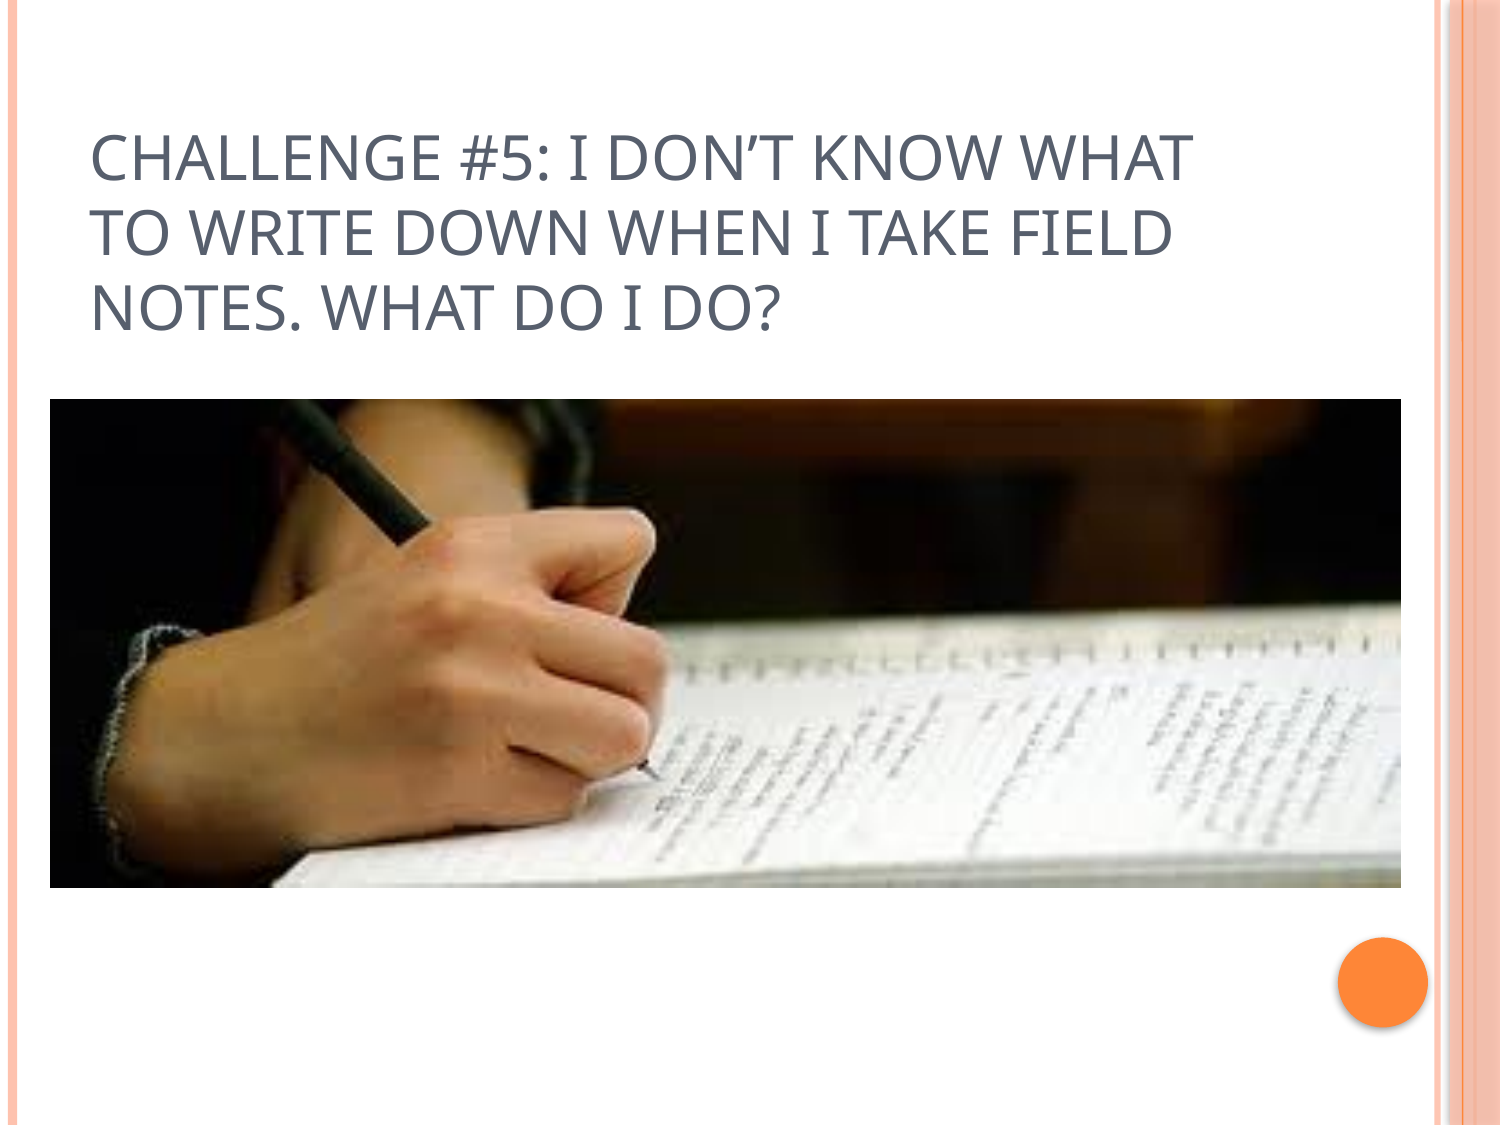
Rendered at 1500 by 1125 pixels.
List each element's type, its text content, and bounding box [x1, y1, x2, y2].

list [49, 399, 1402, 888]
title Challenge #5: I don’t know what to write down when I take field notes. What do I do? [75, 45, 1300, 350]
